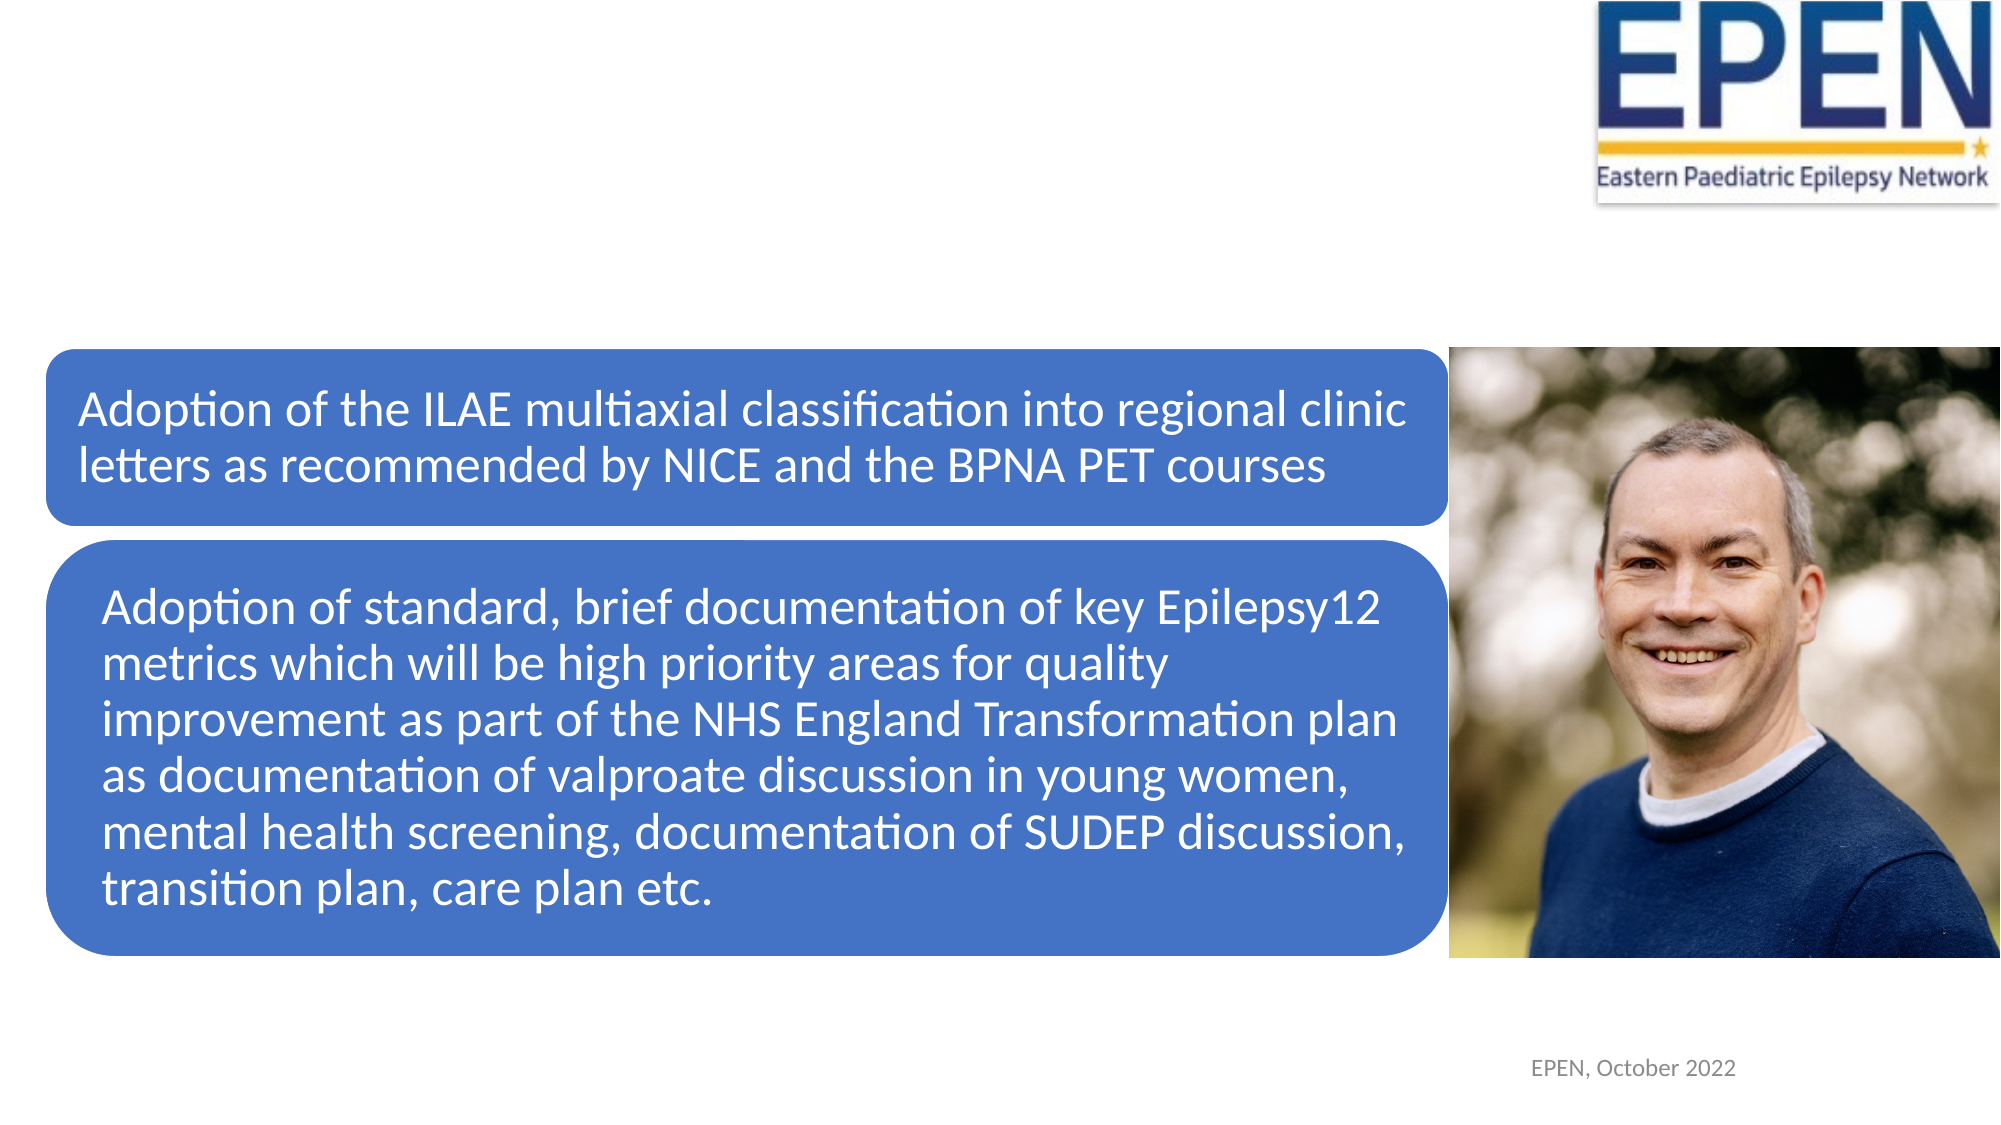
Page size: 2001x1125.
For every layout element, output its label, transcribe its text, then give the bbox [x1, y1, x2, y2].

text_box [1597, 0, 2000, 203]
footer EPEN, October 2022 [1296, 1036, 1972, 1097]
picture [1449, 347, 2000, 958]
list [44, 299, 1450, 1006]
